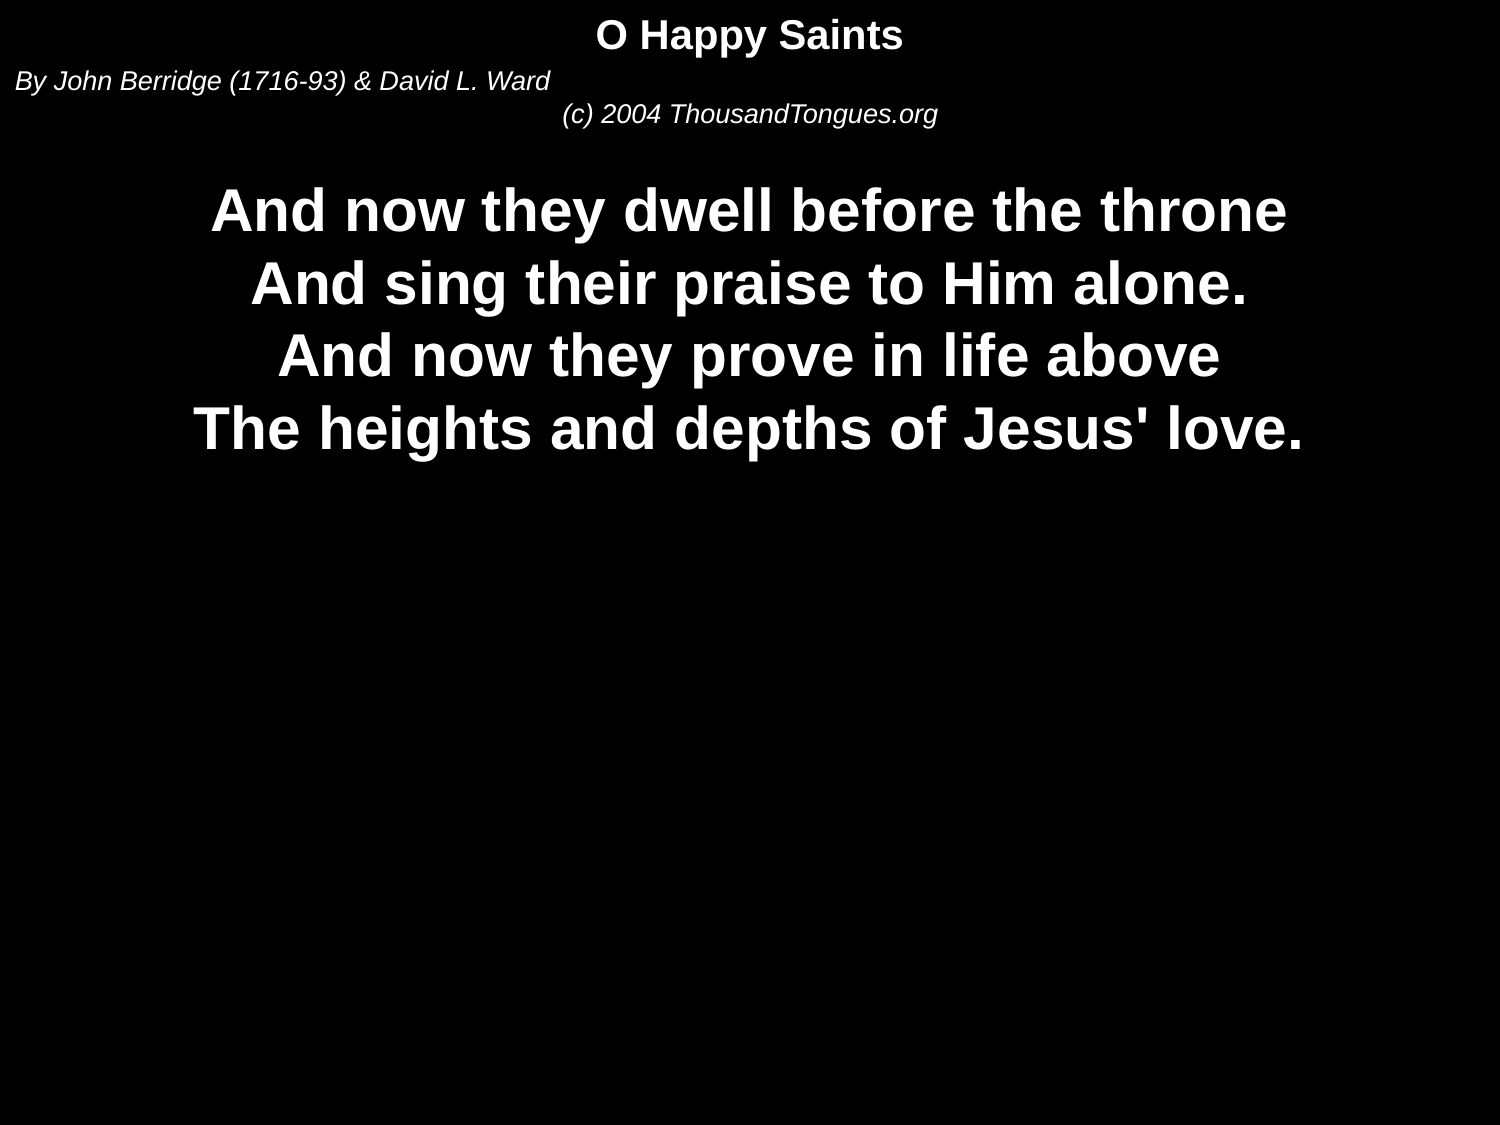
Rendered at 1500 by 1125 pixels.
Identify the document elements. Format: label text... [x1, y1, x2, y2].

text_box By John Berridge (1716-93) & David L. Ward (c) 2004 ThousandTongues.org [0, 56, 1500, 136]
text_box O Happy Saints [0, 0, 1500, 56]
text_box And now they dwell before the throne And sing their praise to Him alone. And now they prove in life above The heights and depths of Jesus' love. [0, 163, 1500, 514]
